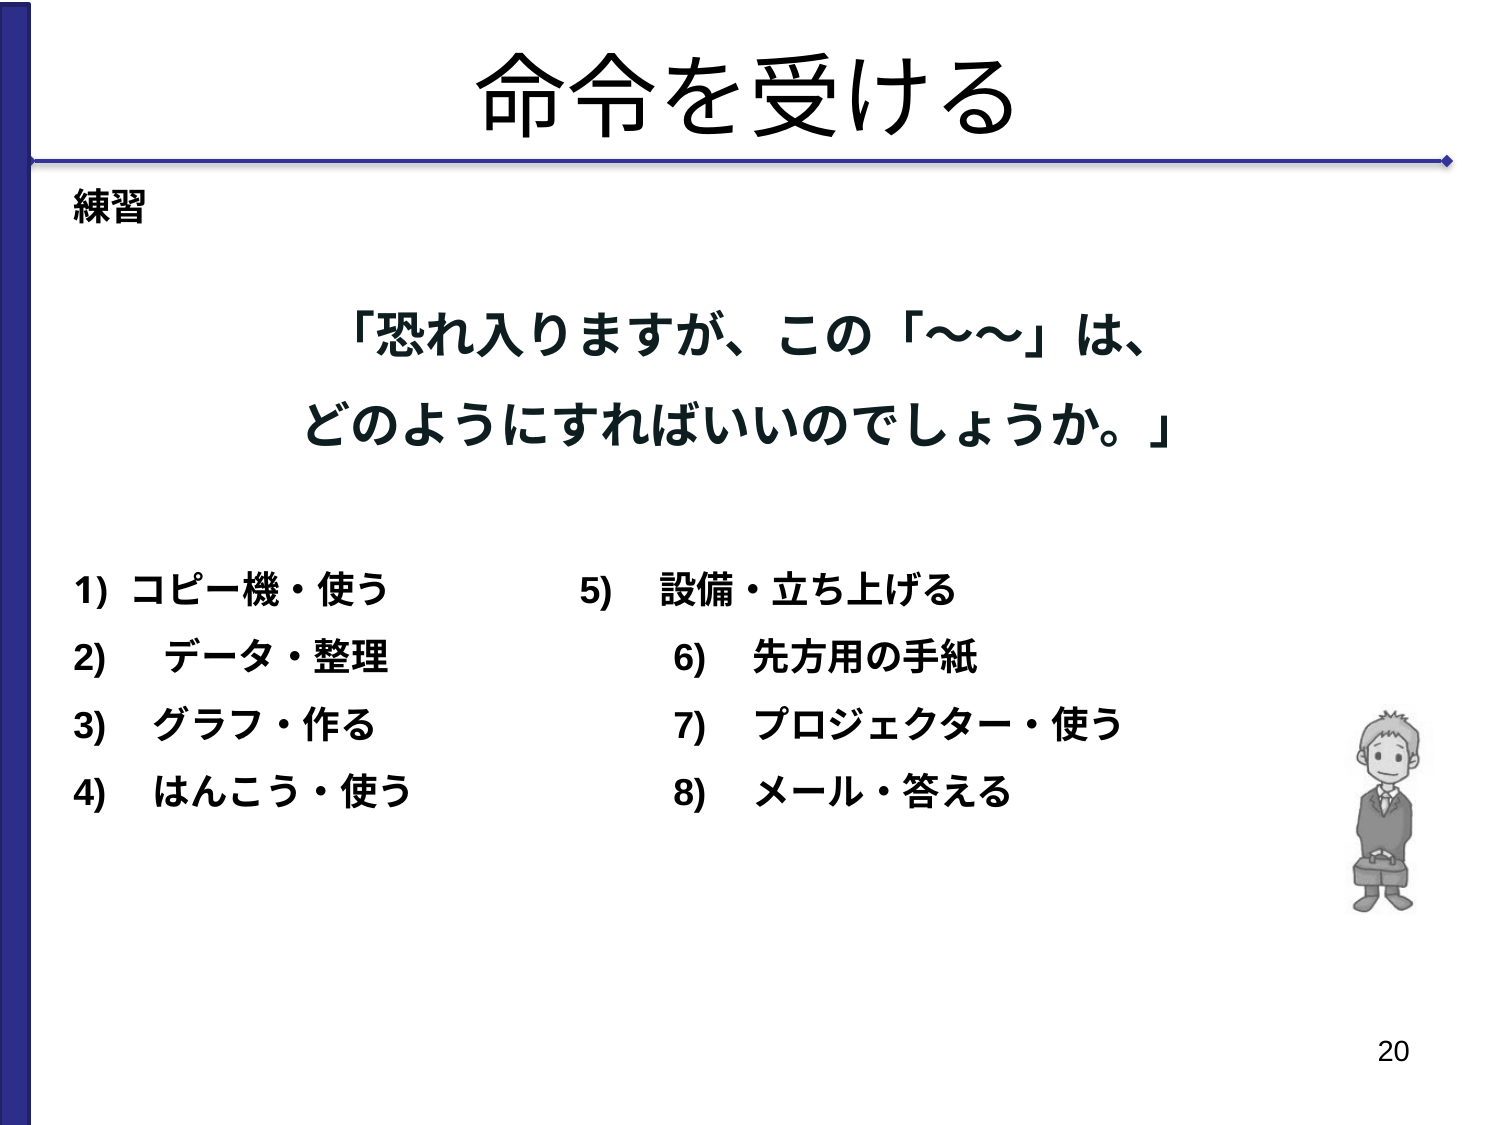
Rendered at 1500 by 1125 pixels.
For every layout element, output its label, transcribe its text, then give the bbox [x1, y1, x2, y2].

slide_number 20 [1074, 1024, 1426, 1103]
text_box [0, 2, 31, 1125]
title 命令を受ける [74, 0, 1426, 157]
picture [1276, 703, 1496, 923]
text_box 練習 「恐れ入りますが、この「～～」は、 どのようにすればいいのでしょうか。」 コピー機・使う 5) 設備・立ち上げる 2) データ・整理 6) 先方用の手紙 3) グラフ・作る 7) プロジェクター・使う 4) はんこう・使う 8) メール・答える [58, 175, 1442, 821]
